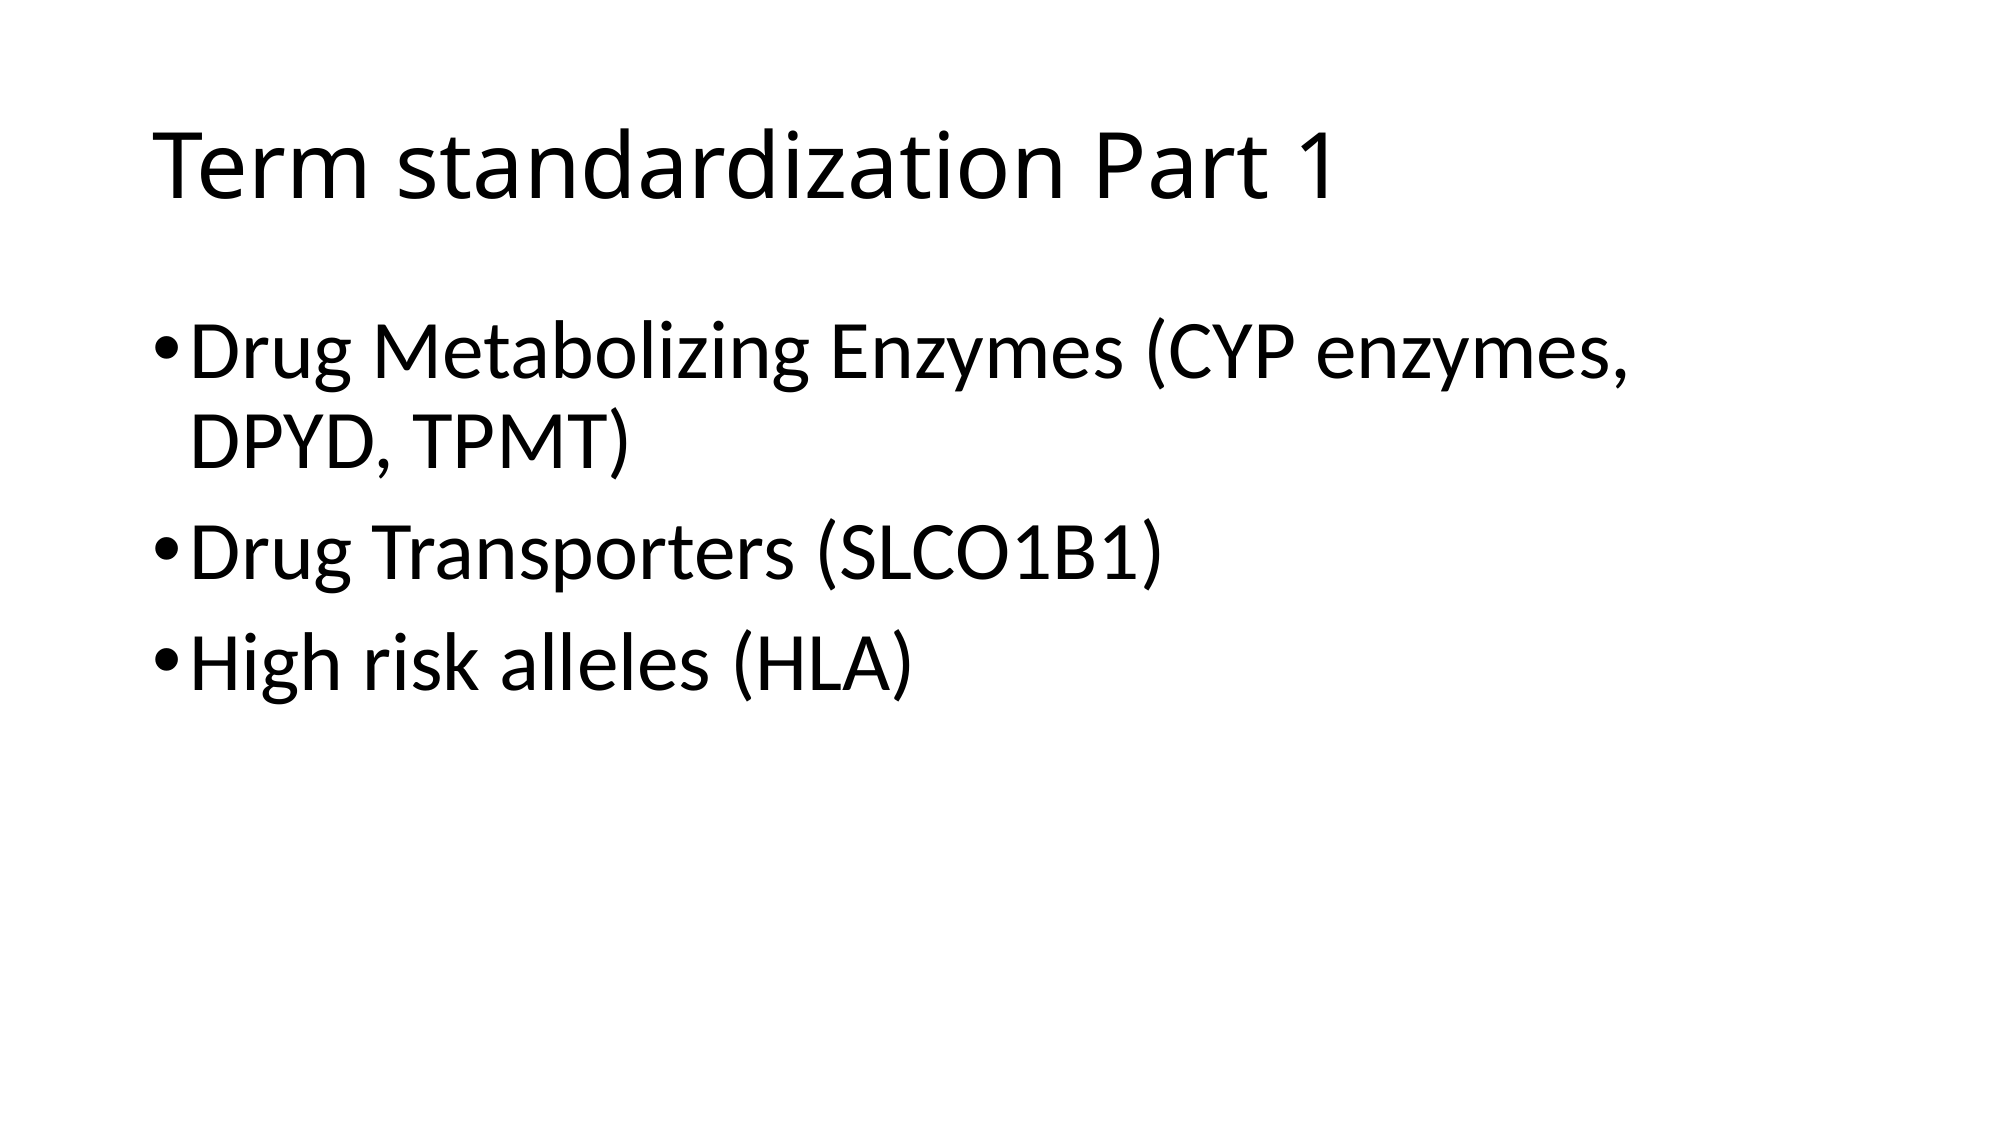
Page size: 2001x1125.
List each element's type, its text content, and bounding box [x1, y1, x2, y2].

list Drug Metabolizing Enzymes (CYP enzymes, DPYD, TPMT) Drug Transporters (SLCO1B1) High risk alleles (HLA) [137, 299, 1863, 1014]
title Term standardization Part 1 [137, 59, 1863, 278]
